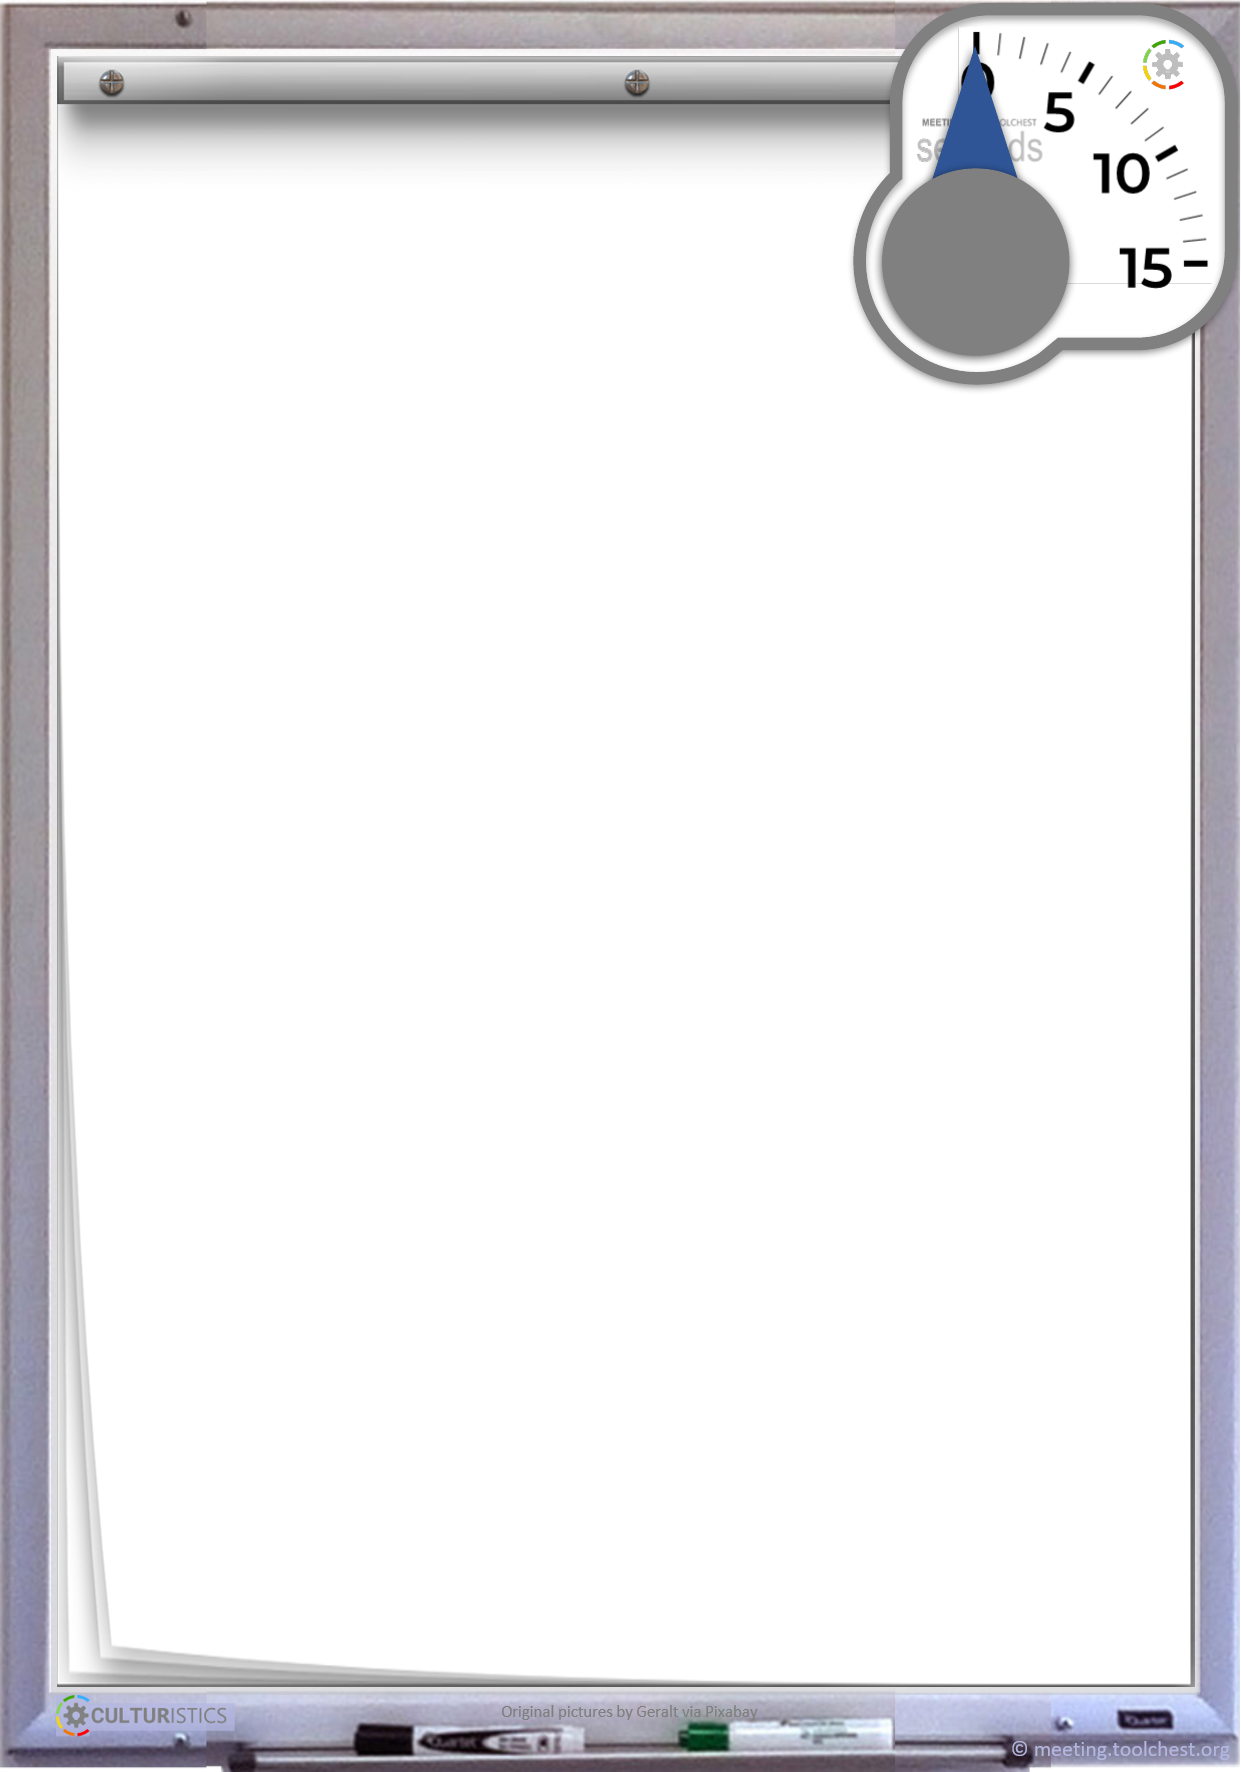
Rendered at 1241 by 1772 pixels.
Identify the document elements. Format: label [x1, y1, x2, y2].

text_box [0, 1687, 1241, 1772]
picture [0, 0, 1241, 1687]
